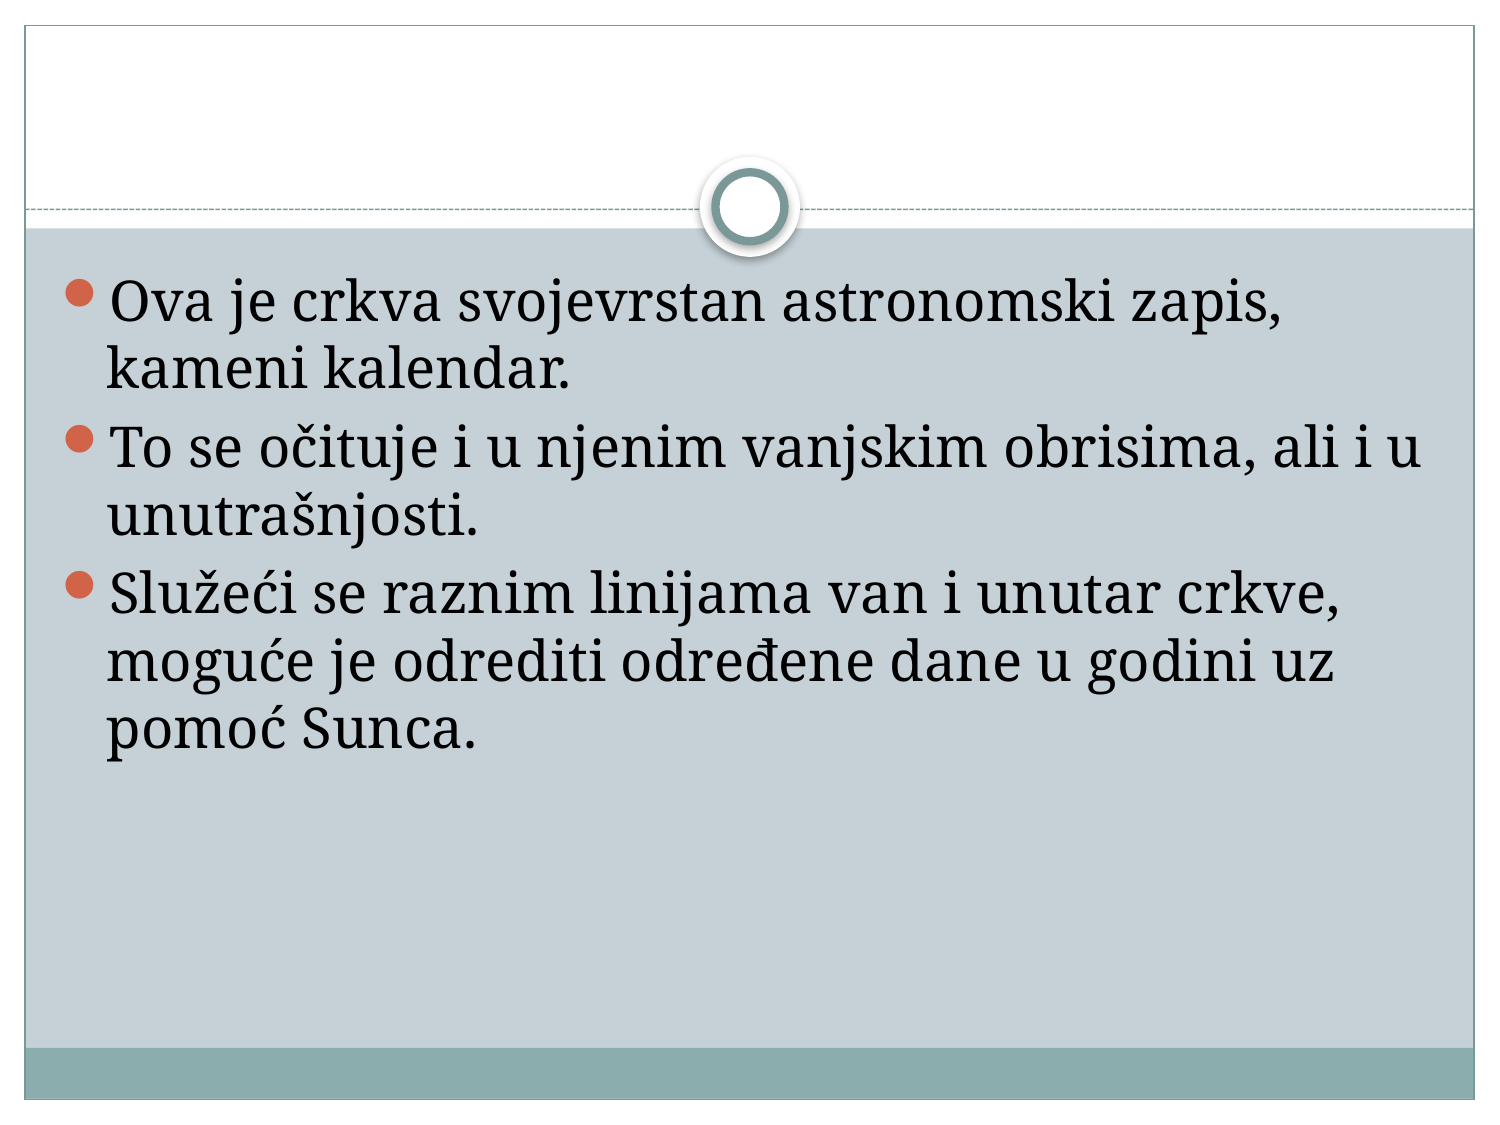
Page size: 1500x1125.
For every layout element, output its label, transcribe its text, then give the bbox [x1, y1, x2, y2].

list Ova je crkva svojevrstan astronomski zapis, kameni kalendar. To se očituje i u njenim vanjskim obrisima, ali i u unutrašnjosti. Služeći se raznim linijama van i unutar crkve, moguće je odrediti određene dane u godini uz pomoć Sunca. [46, 257, 1442, 1008]
